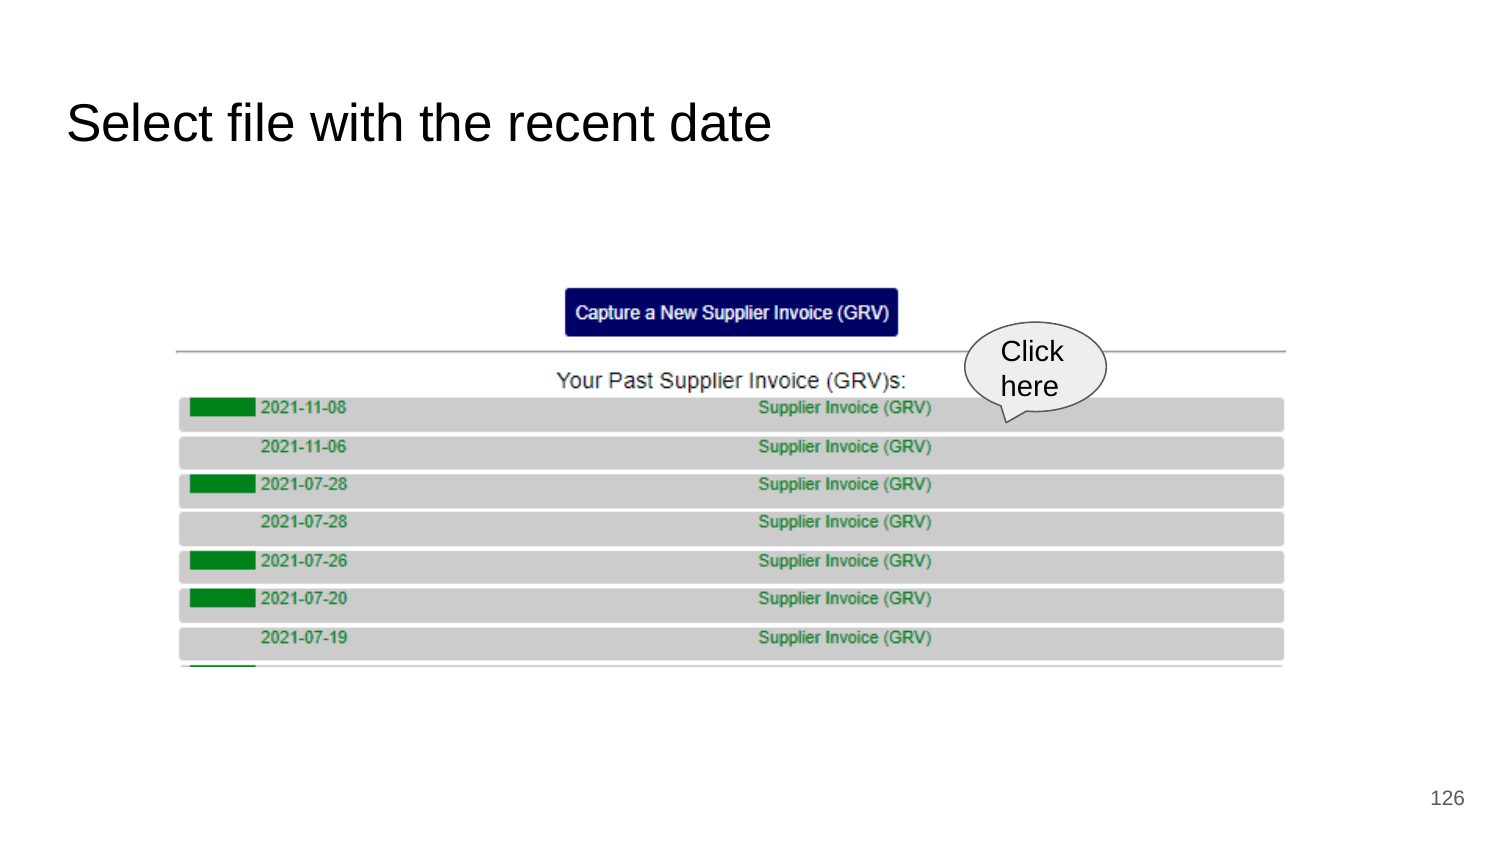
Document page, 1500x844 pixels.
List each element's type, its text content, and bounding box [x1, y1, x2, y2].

slide_number ‹#› [1389, 764, 1480, 830]
title Select file with the recent date [51, 72, 1449, 167]
picture [158, 256, 1286, 667]
